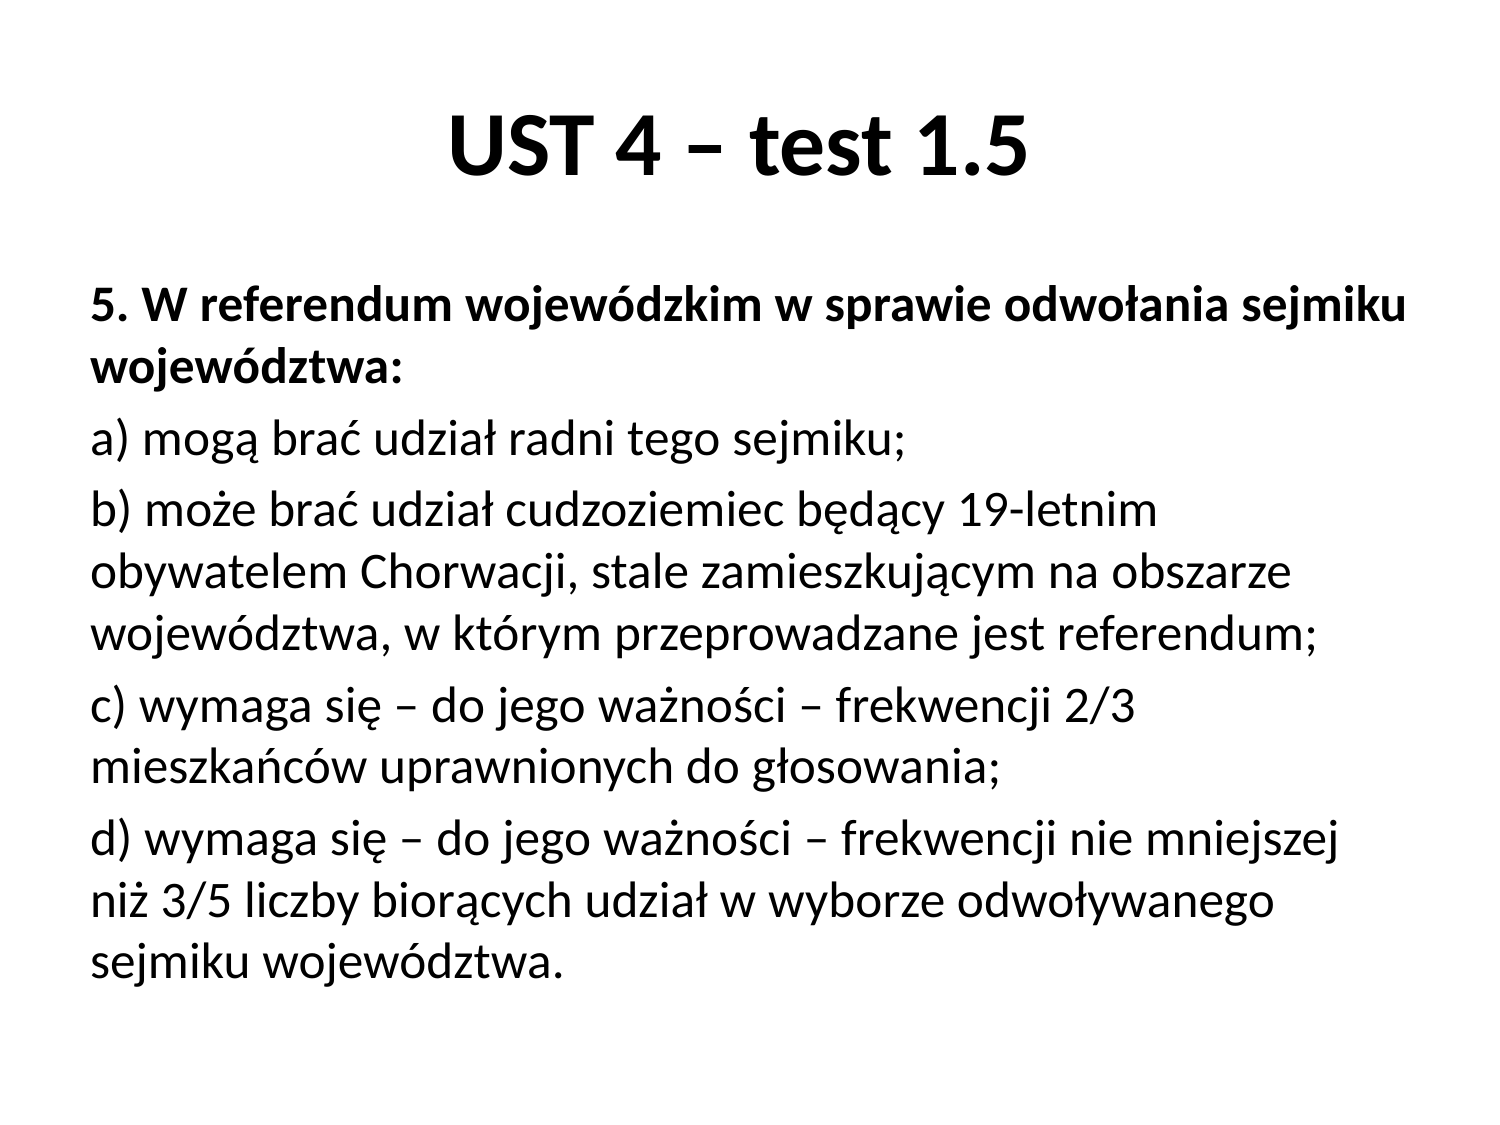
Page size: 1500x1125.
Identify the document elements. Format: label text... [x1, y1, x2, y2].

list 5. W referendum wojewódzkim w sprawie odwołania sejmiku województwa: a) mogą brać udział radni tego sejmiku; b) może brać udział cudzoziemiec będący 19-letnim obywatelem Chorwacji, stale zamieszkującym na obszarze województwa, w którym przeprowadzane jest referendum; c) wymaga się – do jego ważności – frekwencji 2/3 mieszkańców uprawnionych do głosowania; d) wymaga się – do jego ważności – frekwencji nie mniejszej niż 3/5 liczby biorących udział w wyborze odwoływanego sejmiku województwa. [75, 262, 1425, 1005]
title UST 4 – test 1.5 [75, 45, 1425, 233]
